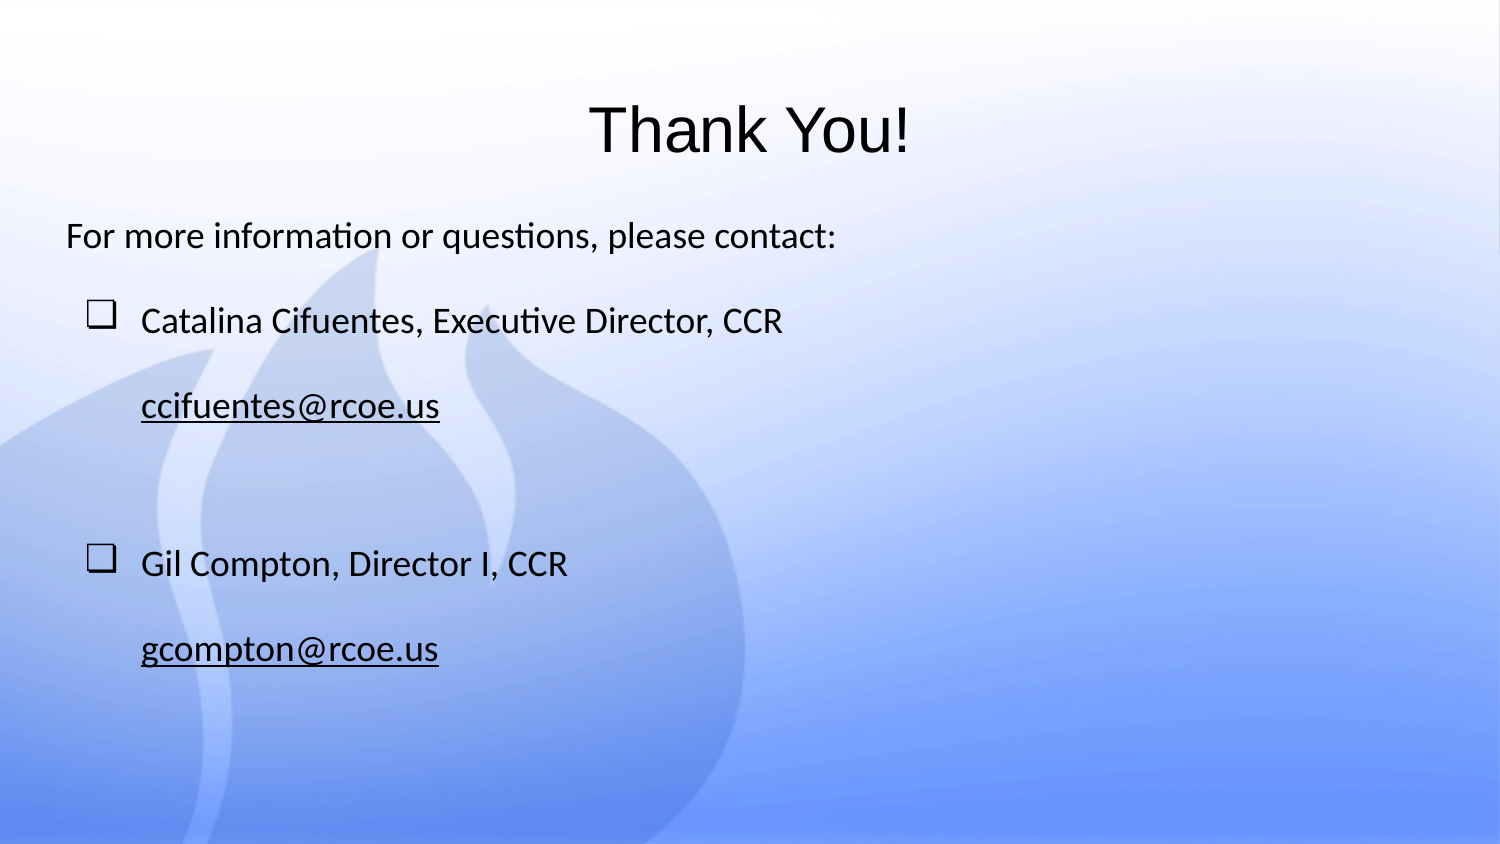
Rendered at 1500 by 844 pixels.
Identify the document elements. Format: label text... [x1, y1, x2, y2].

list For more information or questions, please contact: Catalina Cifuentes, Executive Director, CCR ccifuentes@rcoe.us Gil Compton, Director I, CCR gcompton@rcoe.us [51, 189, 1449, 750]
picture [0, 0, 1500, 844]
title Thank You! [51, 72, 1449, 181]
